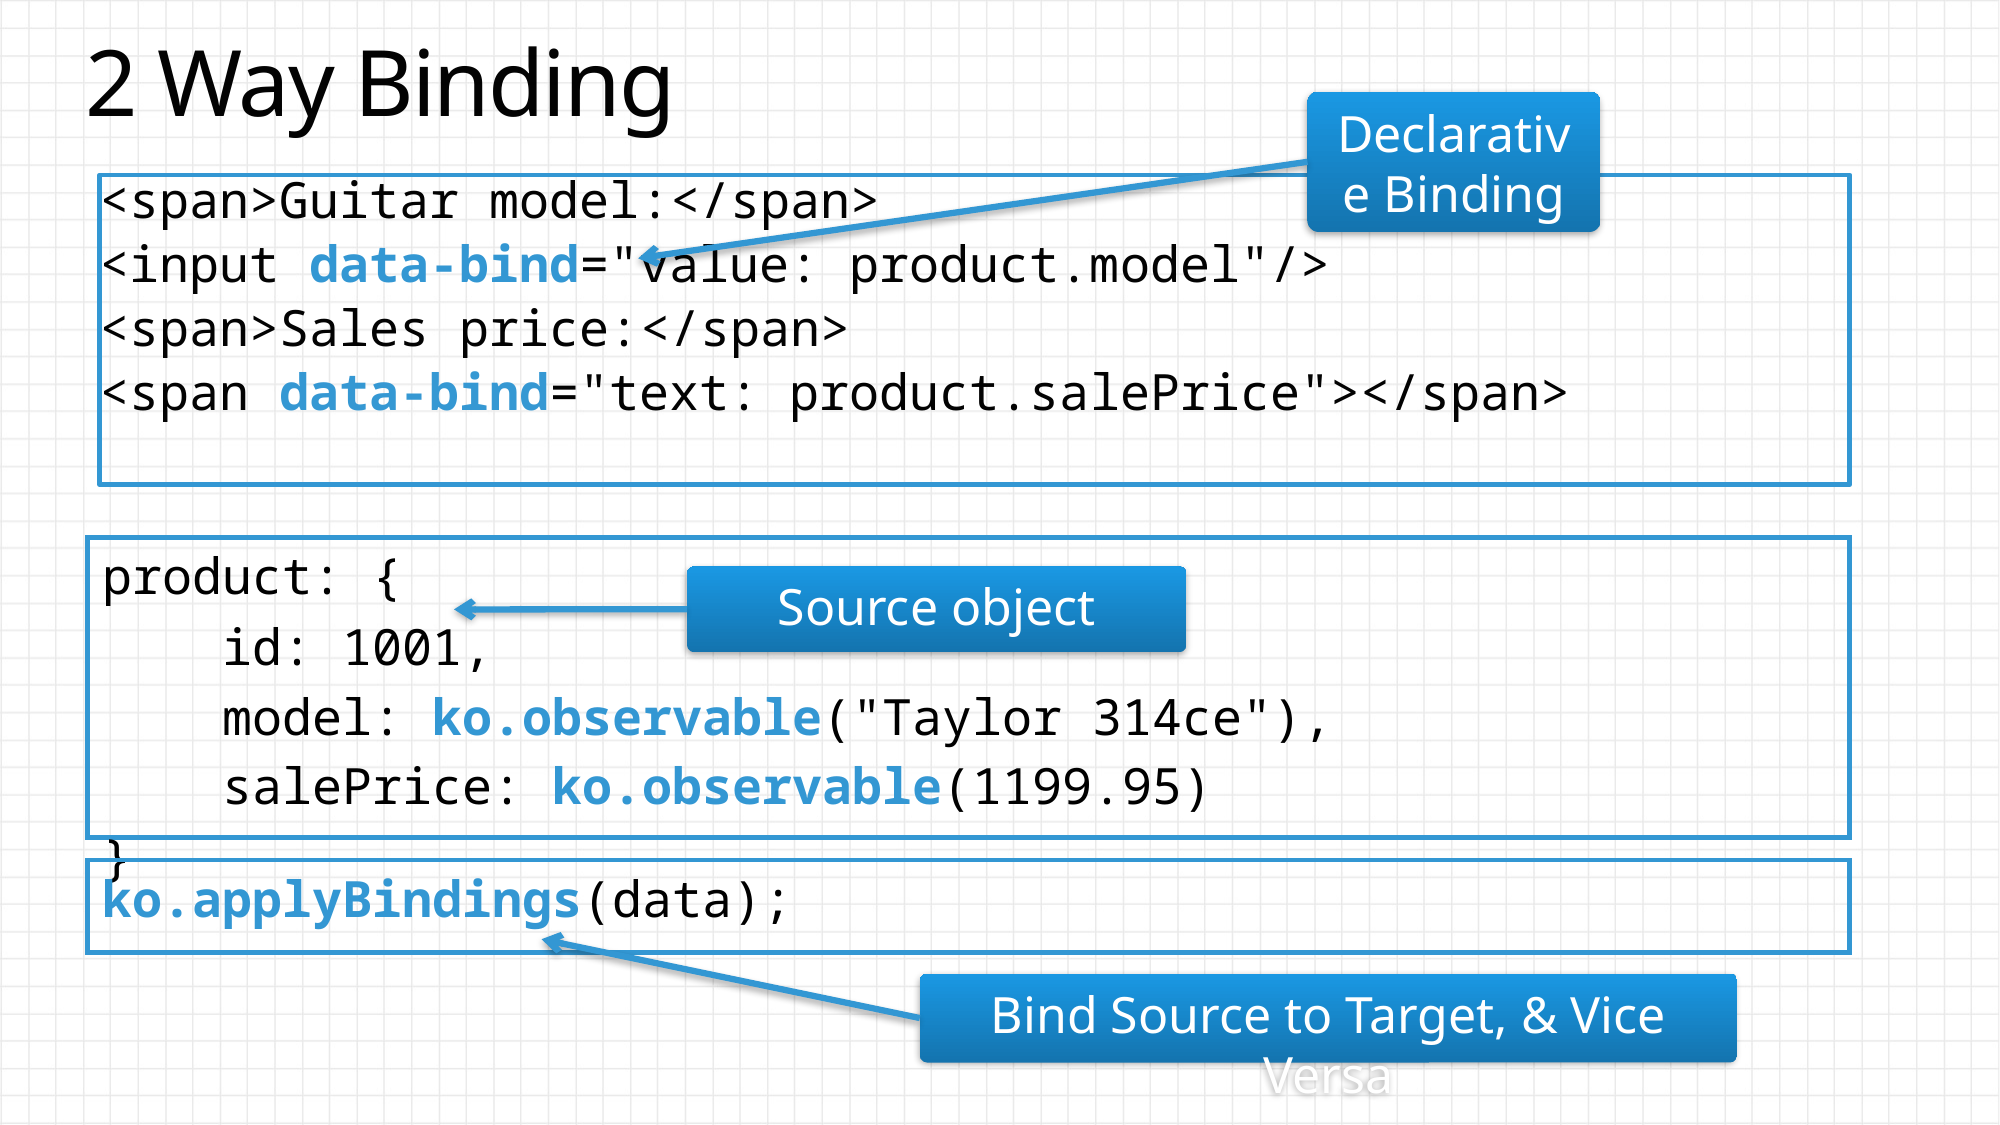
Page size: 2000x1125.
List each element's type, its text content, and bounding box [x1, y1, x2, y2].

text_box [541, 939, 1738, 1063]
title 2 Way Binding [85, 37, 1914, 138]
text_box <span>Guitar model:</span> <input data-bind="value: product.model"/> <span>Sales price:</span> <span data-bind="text: product.salePrice"></span> [99, 174, 1850, 485]
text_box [453, 566, 1187, 653]
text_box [637, 91, 1601, 259]
text_box product: { id: 1001, model: ko.observable("Taylor 314ce"), salePrice: ko.observable(1199.95) } [87, 537, 1850, 838]
text_box ko.applyBindings(data); [87, 860, 1850, 953]
picture [0, 0, 2000, 1125]
